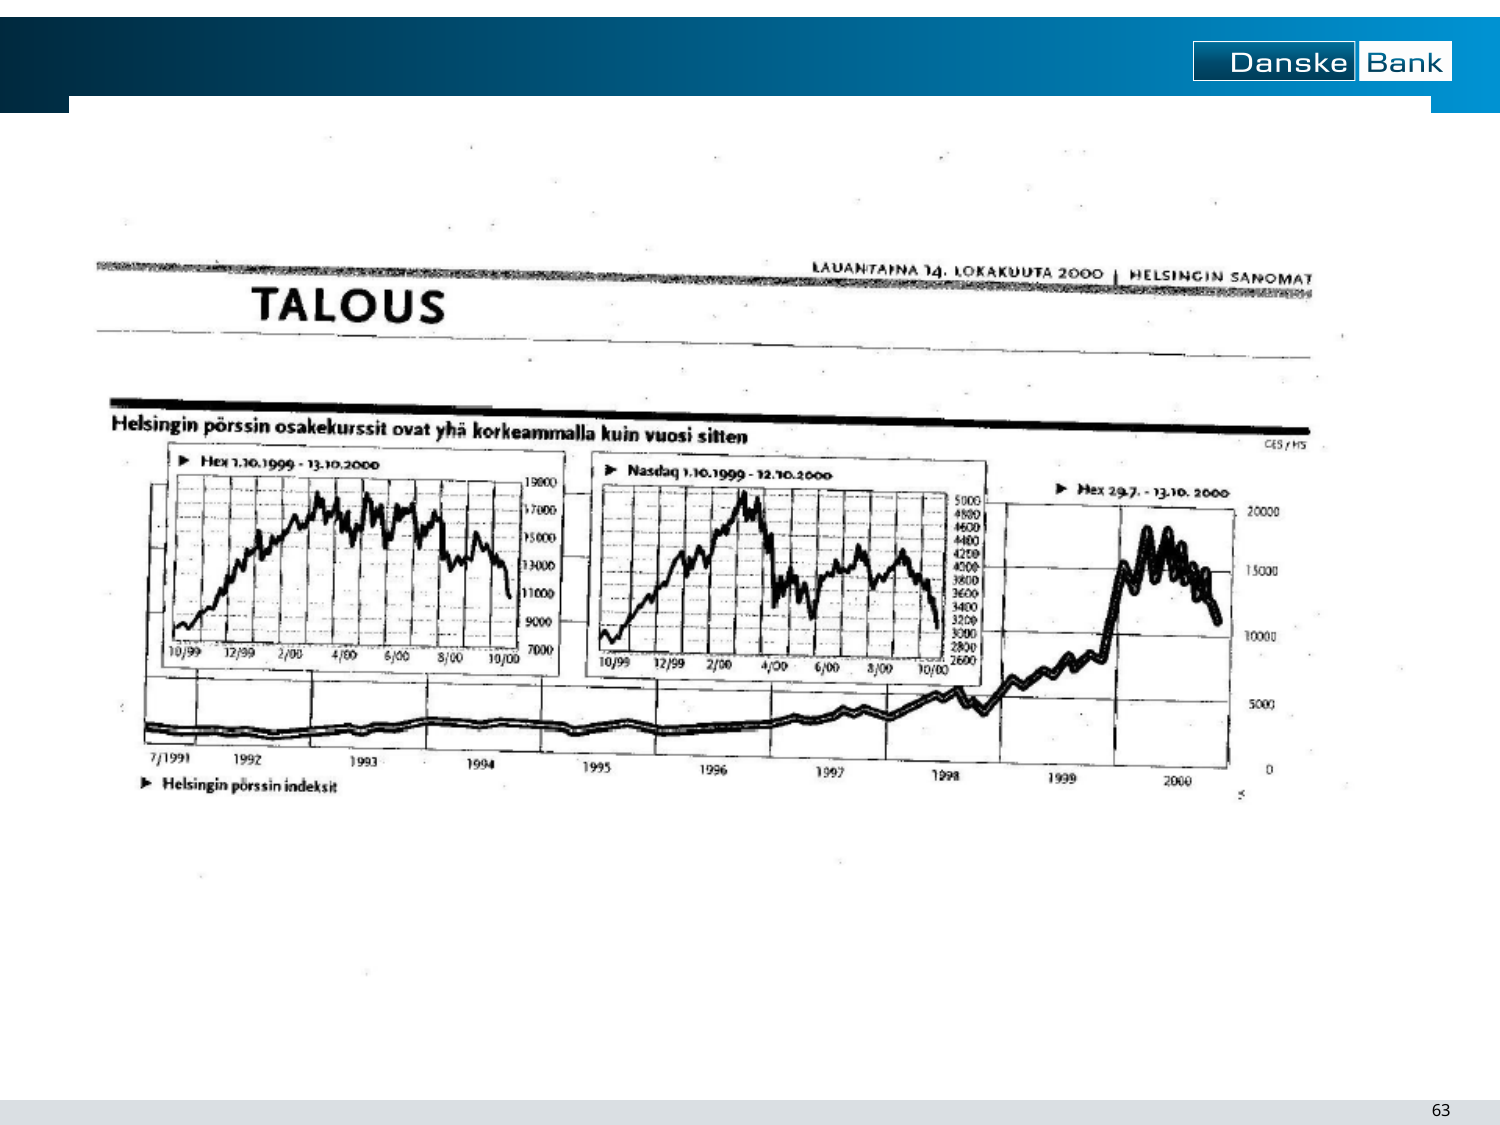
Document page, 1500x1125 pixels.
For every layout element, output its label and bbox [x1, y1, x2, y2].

picture [1233, 53, 1252, 71]
picture [1277, 59, 1290, 71]
picture [1260, 60, 1271, 71]
picture [1297, 59, 1309, 65]
picture [1332, 59, 1346, 71]
picture [1360, 42, 1451, 80]
picture [1303, 65, 1310, 71]
picture [1316, 53, 1327, 71]
picture [69, 97, 1431, 1029]
